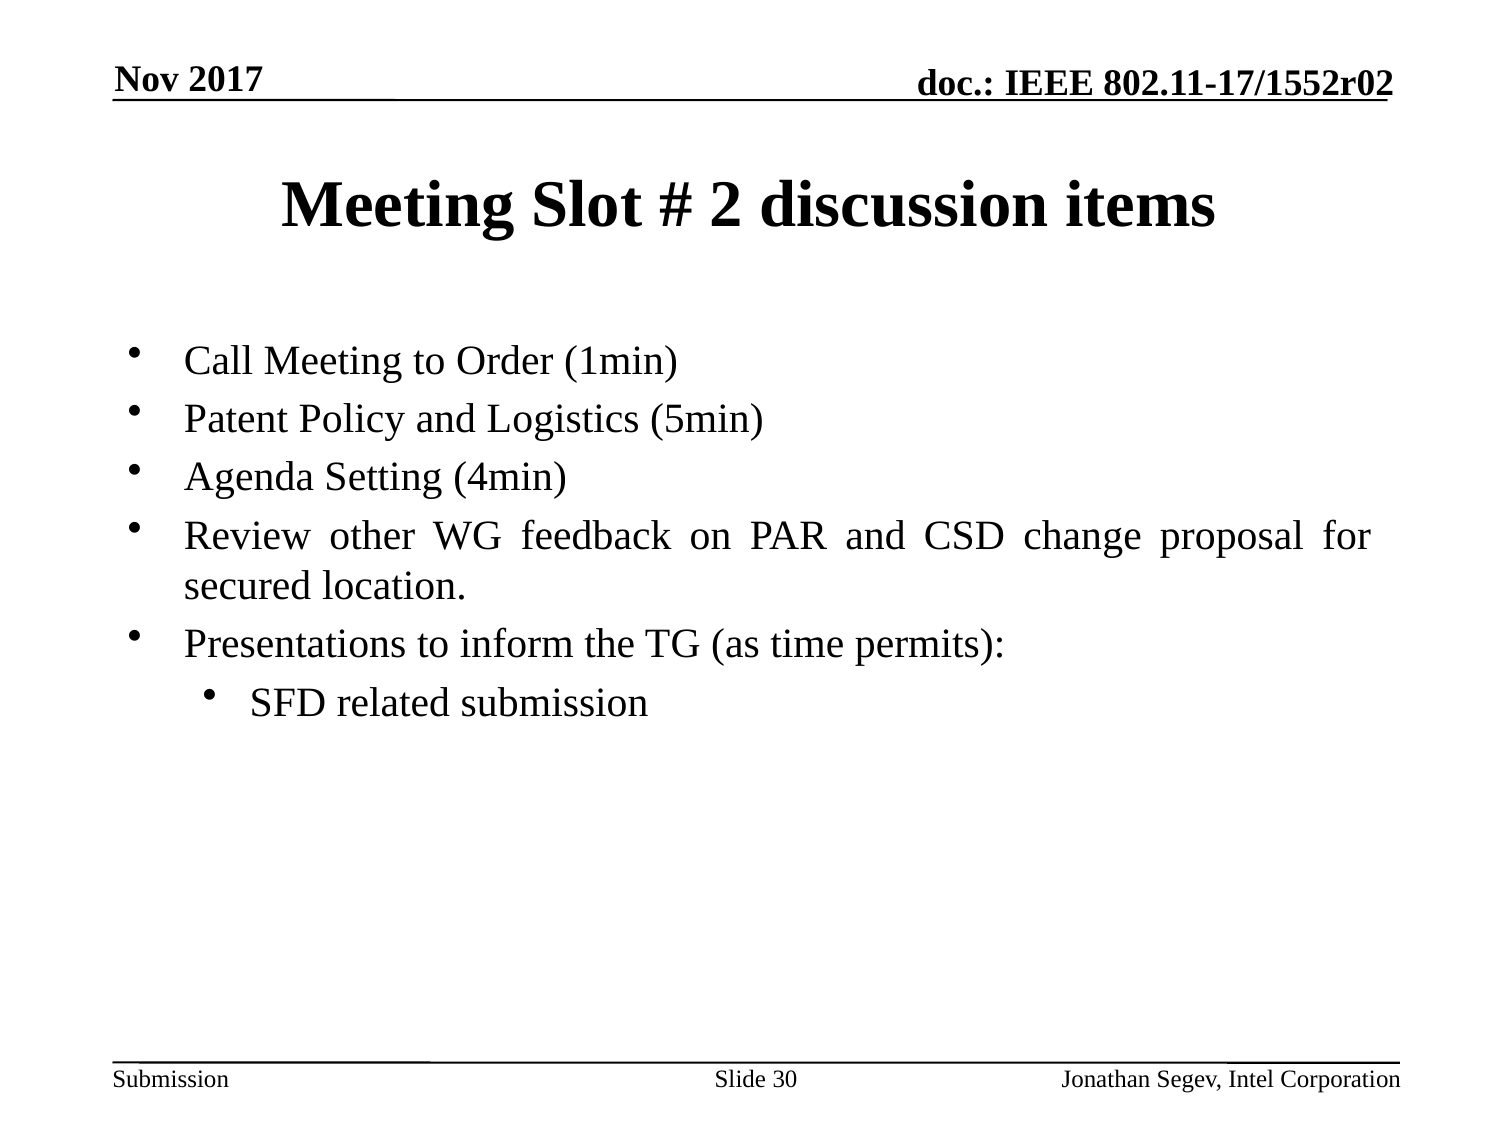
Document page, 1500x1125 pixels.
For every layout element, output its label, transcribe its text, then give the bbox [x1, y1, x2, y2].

footer Jonathan Segev, Intel Corporation [878, 1061, 1402, 1093]
list Call Meeting to Order (1min) Patent Policy and Logistics (5min) Agenda Setting (4min) Review other WG feedback on PAR and CSD change proposal for secured location. Presentations to inform the TG (as time permits): SFD related submission [112, 324, 1388, 1000]
slide_number Slide 30 [712, 1061, 800, 1123]
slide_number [114, 54, 423, 100]
title Meeting Slot # 2 discussion items [112, 112, 1388, 288]
